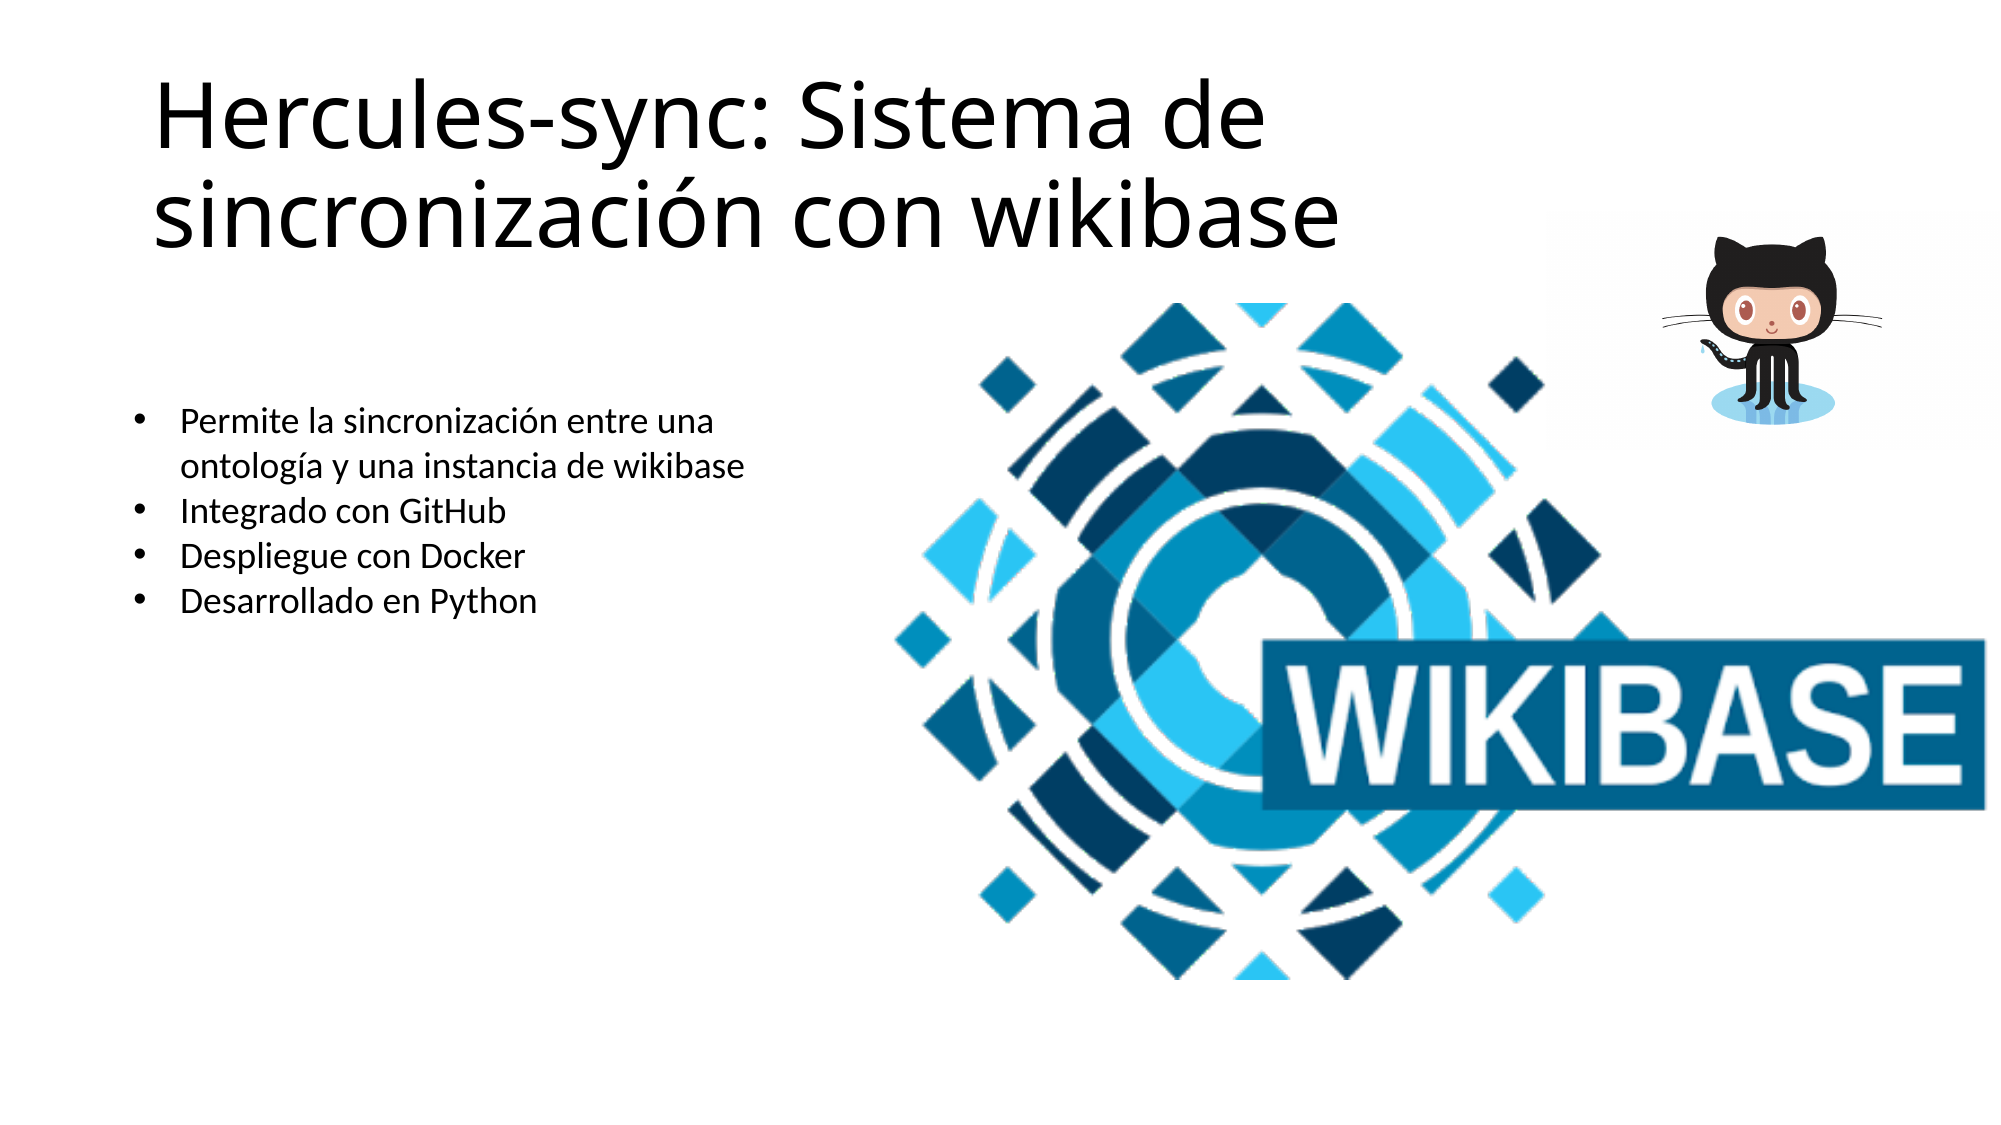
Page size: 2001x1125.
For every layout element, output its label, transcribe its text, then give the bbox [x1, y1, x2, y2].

text_box Permite la sincronización entre una ontología y una instancia de wikibase Integrado con GitHub Despliegue con Docker Desarrollado en Python [118, 389, 846, 674]
title Hercules-sync: Sistema de sincronización con wikibase [137, 59, 1863, 278]
picture [864, 211, 2000, 980]
